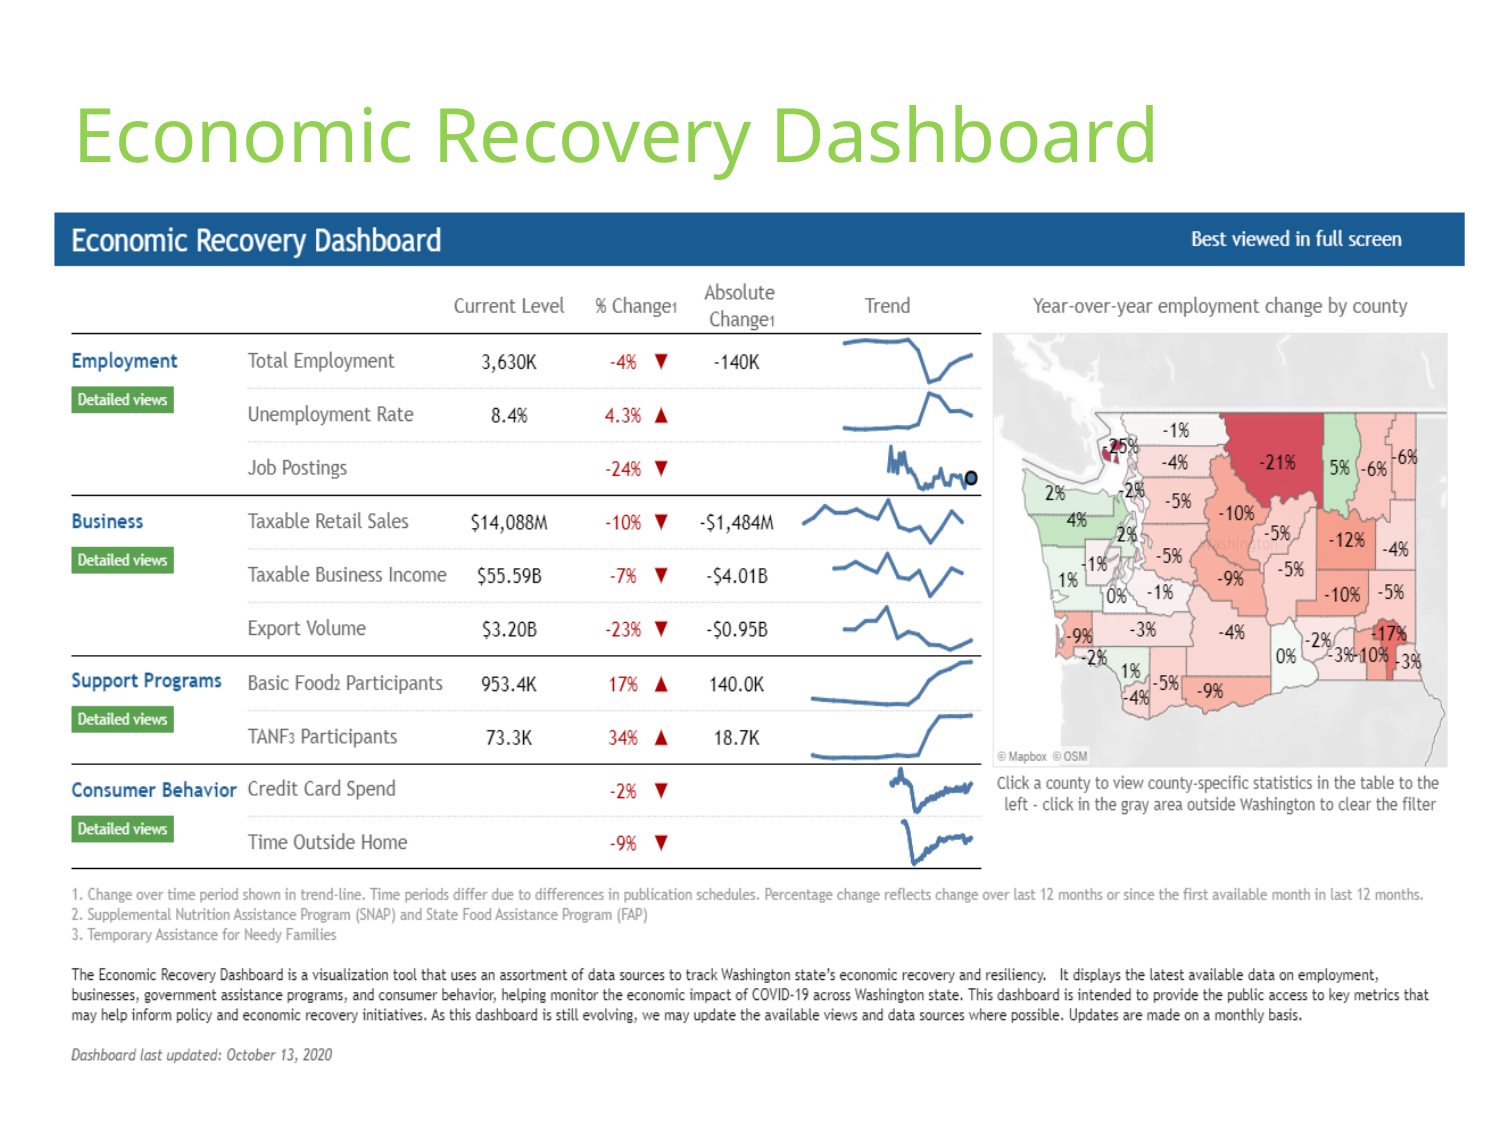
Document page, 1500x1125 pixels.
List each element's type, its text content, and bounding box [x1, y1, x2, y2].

title Economic Recovery Dashboard [58, 95, 1299, 181]
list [42, 202, 1475, 1094]
